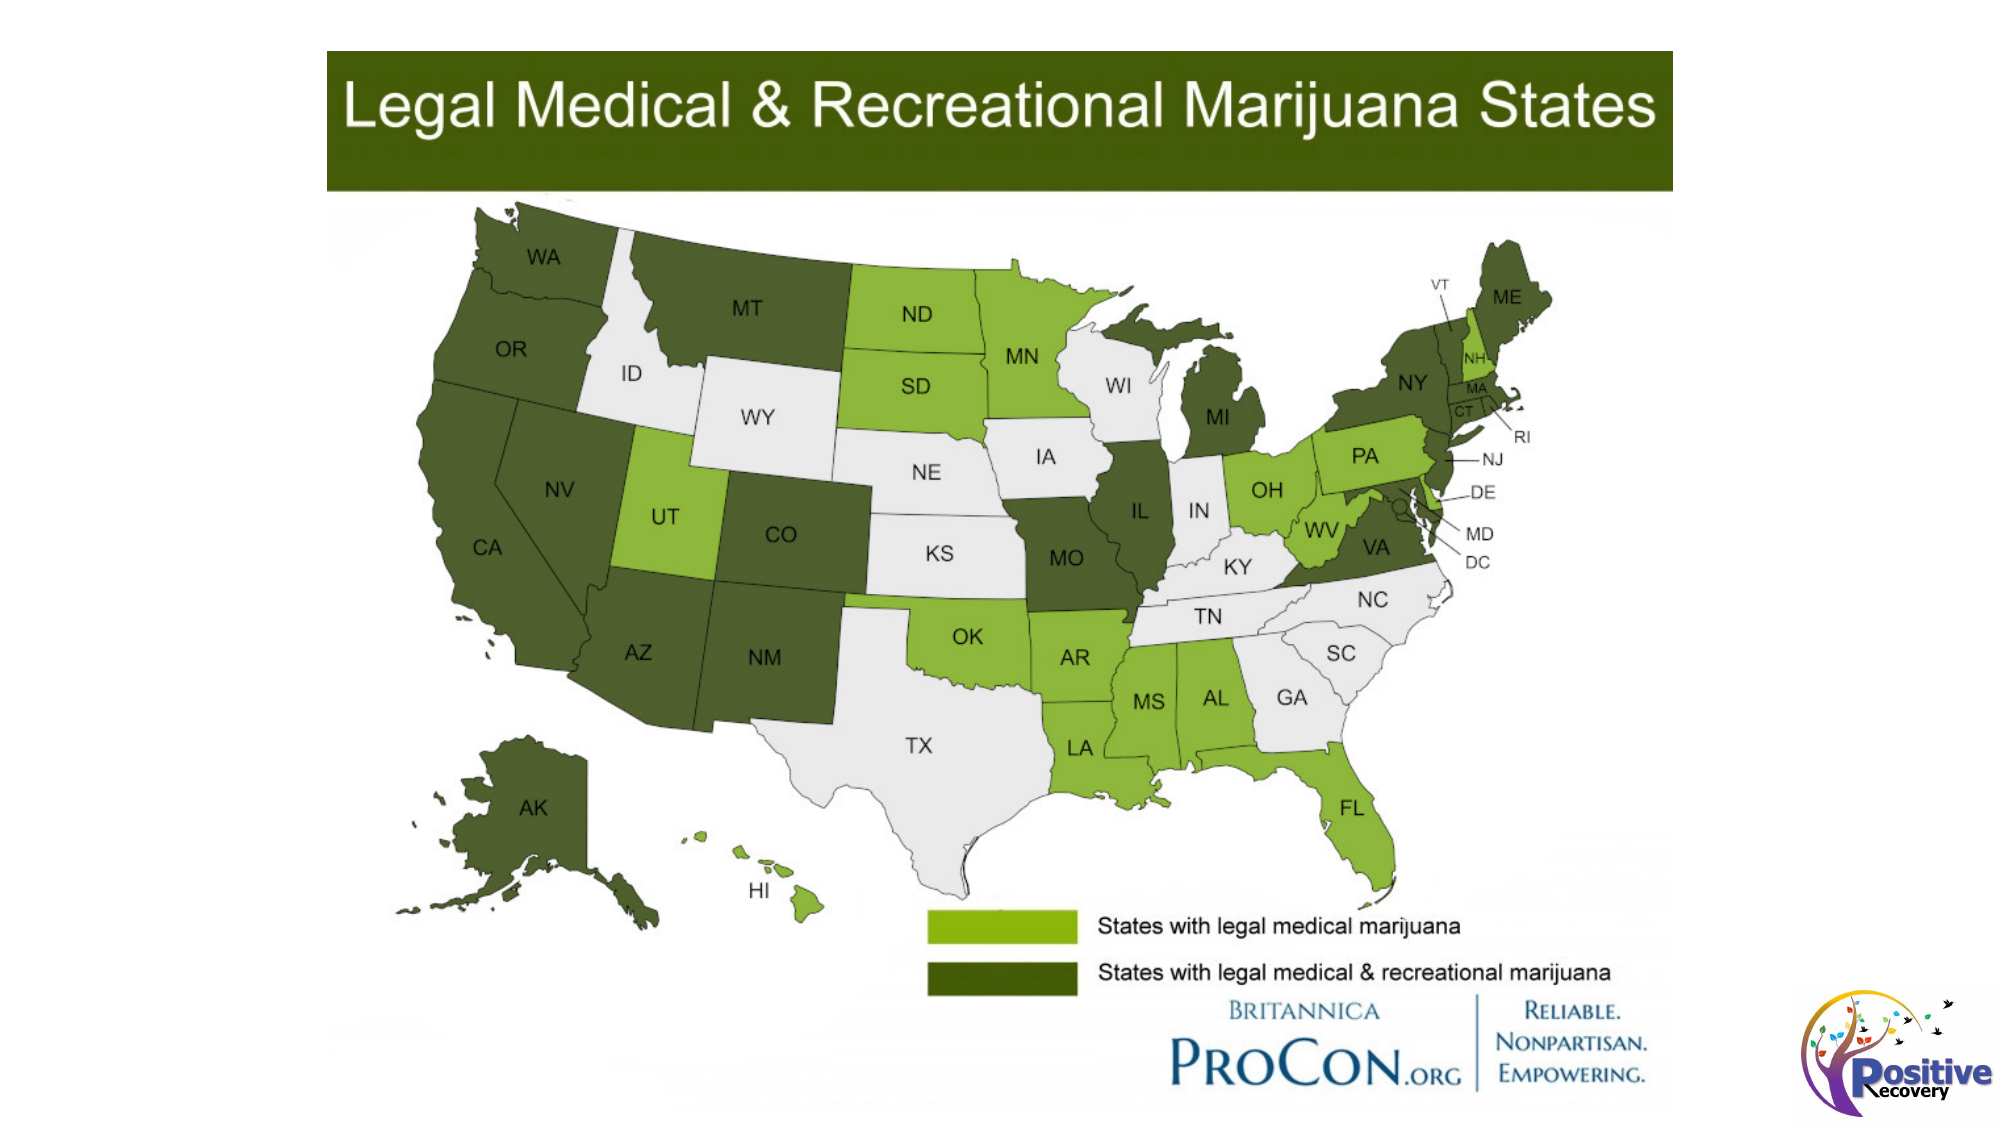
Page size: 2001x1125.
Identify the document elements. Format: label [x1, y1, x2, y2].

list [326, 51, 1673, 1110]
picture [1793, 983, 2000, 1125]
